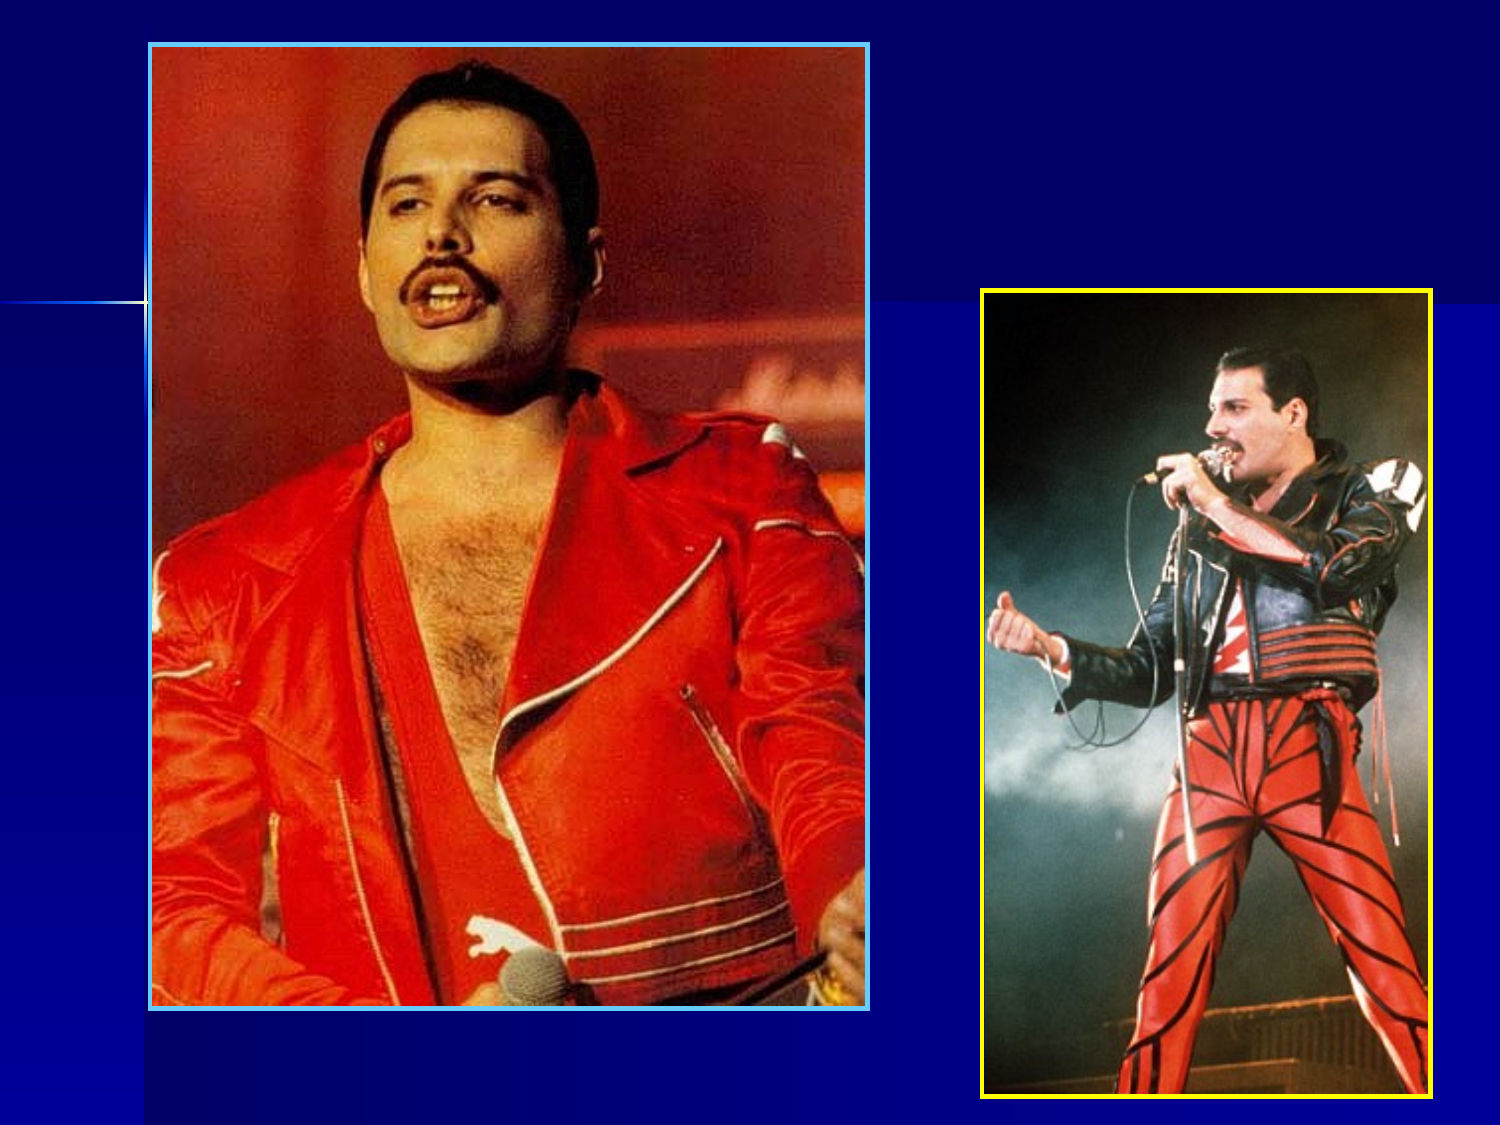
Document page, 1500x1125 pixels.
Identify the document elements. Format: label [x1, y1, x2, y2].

picture [984, 292, 1429, 1095]
picture [152, 46, 866, 1007]
